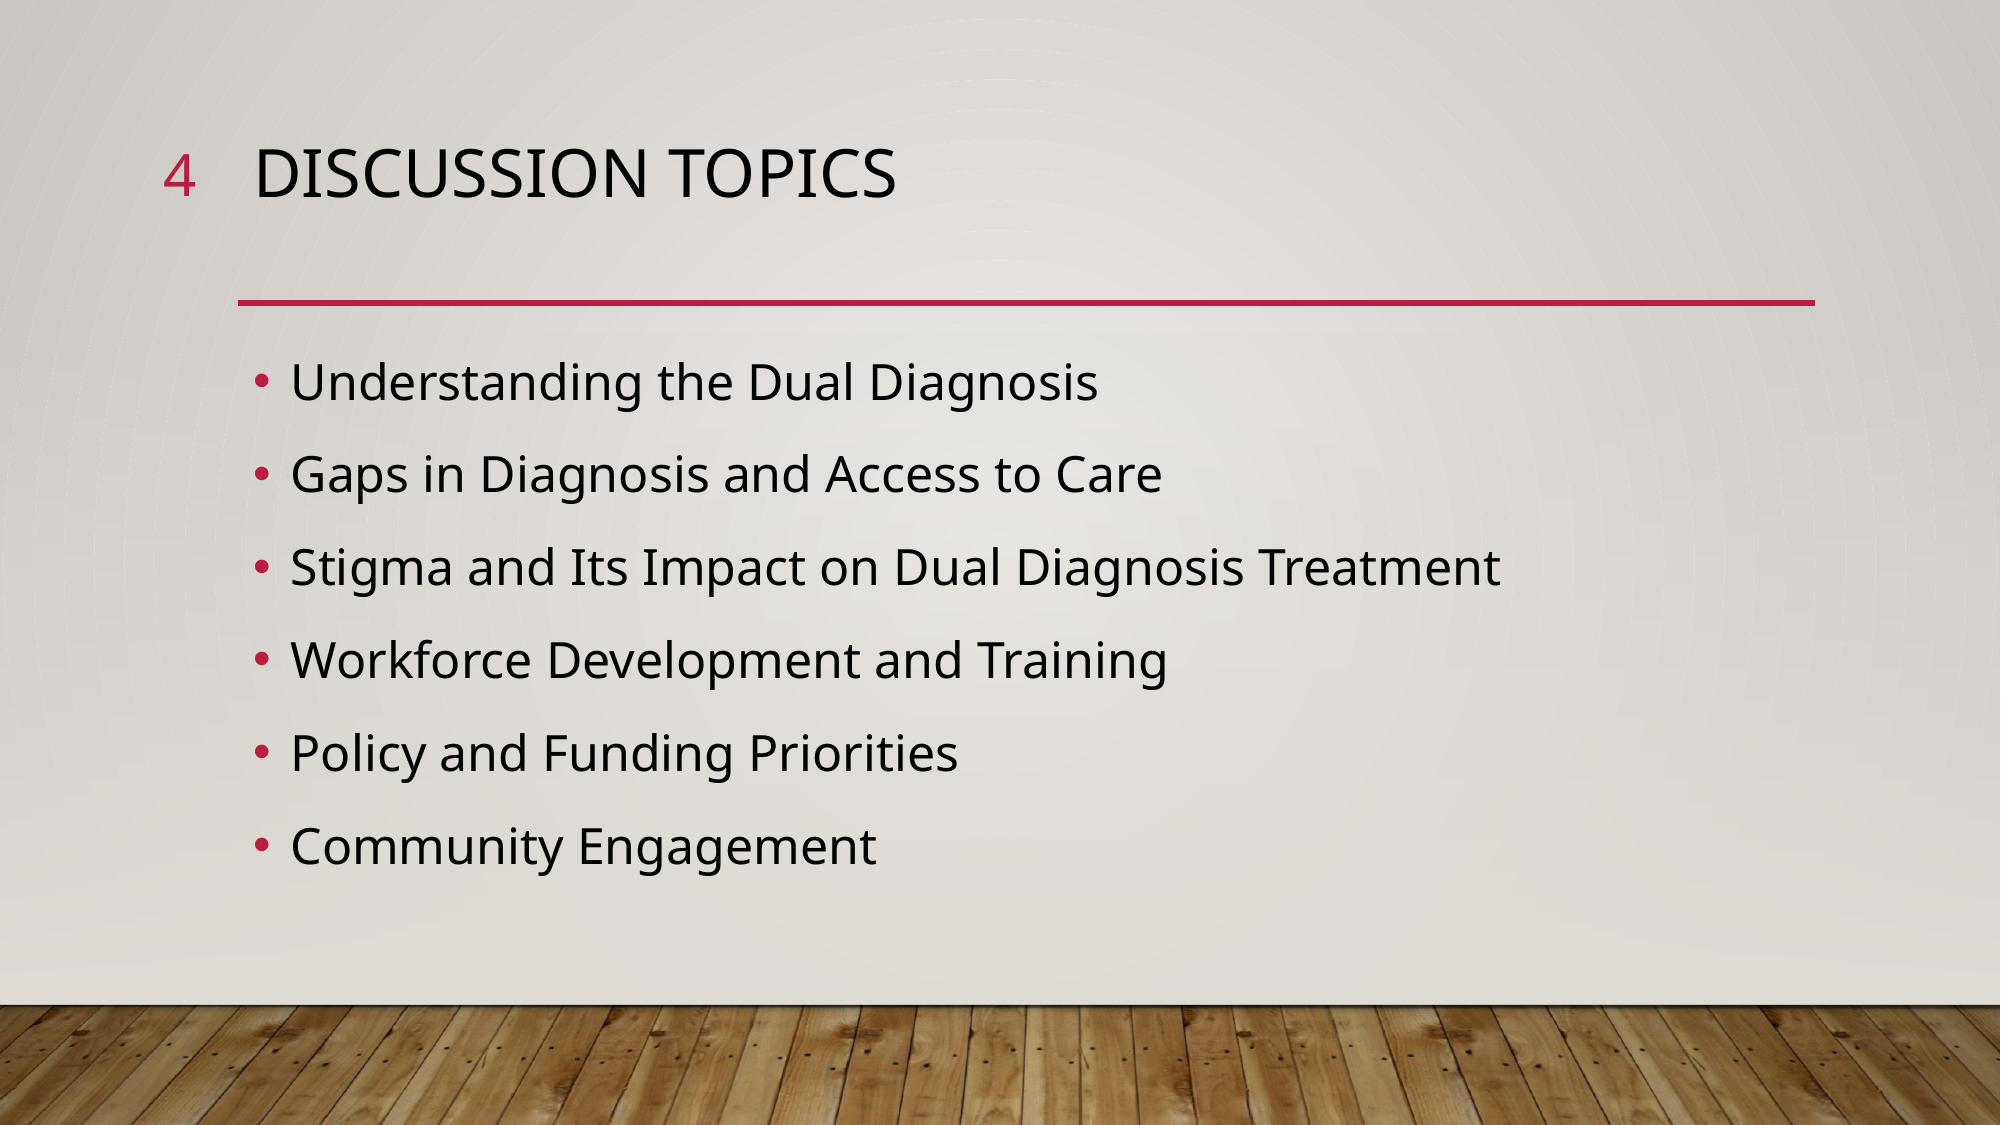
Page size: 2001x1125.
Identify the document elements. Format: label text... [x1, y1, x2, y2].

title Discussion Topics [238, 131, 1814, 305]
slide_number 4 [78, 131, 212, 214]
list Understanding the Dual Diagnosis Gaps in Diagnosis and Access to Care Stigma and Its Impact on Dual Diagnosis Treatment Workforce Development and Training Policy and Funding Priorities Community Engagement [238, 330, 1814, 897]
picture [0, 1005, 2000, 1125]
